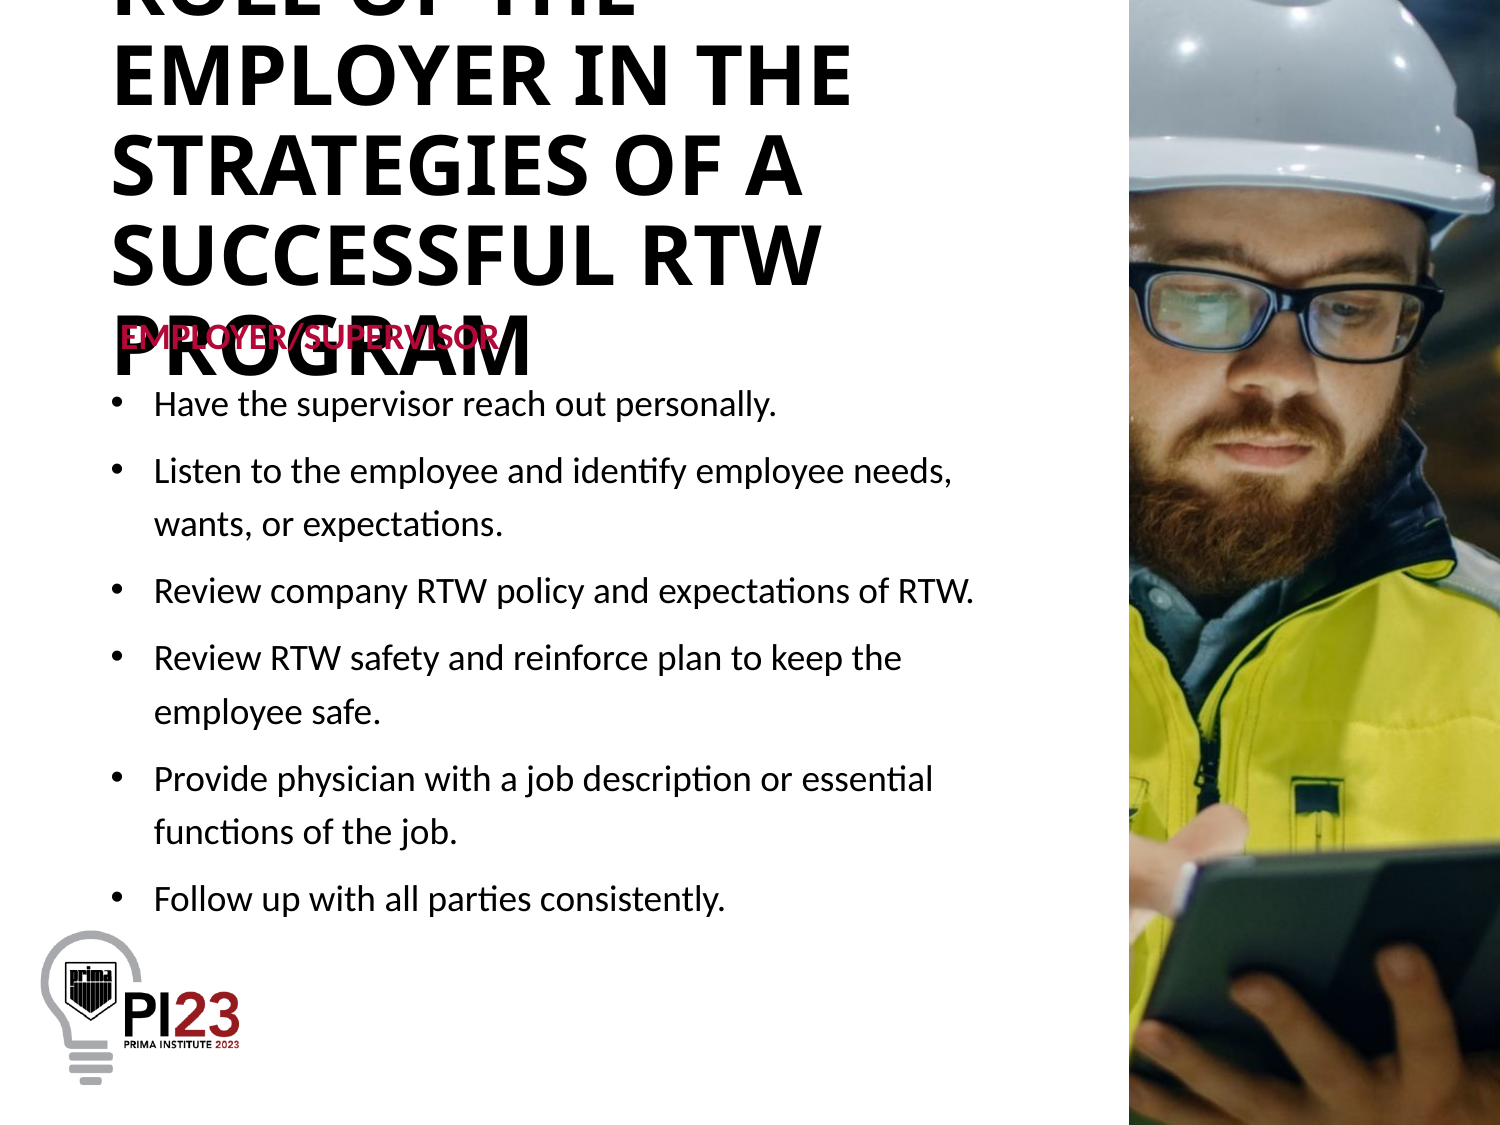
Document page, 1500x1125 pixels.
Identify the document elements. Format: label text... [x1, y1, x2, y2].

title ROLE OF THE EMPLOYER IN THE STRATEGIES OF A SUCCESSFUL RTW PROGRAM [103, 59, 1085, 278]
list EMPLOYER/SUPERVISOR Have the supervisor reach out personally. Listen to the employee and identify employee needs, wants, or expectations. Review company RTW policy and expectations of RTW. Review RTW safety and reinforce plan to keep the employee safe. Provide physician with a job description or essential functions of the job. Follow up with all parties consistently. [103, 299, 1063, 930]
picture [0, 0, 1500, 1125]
